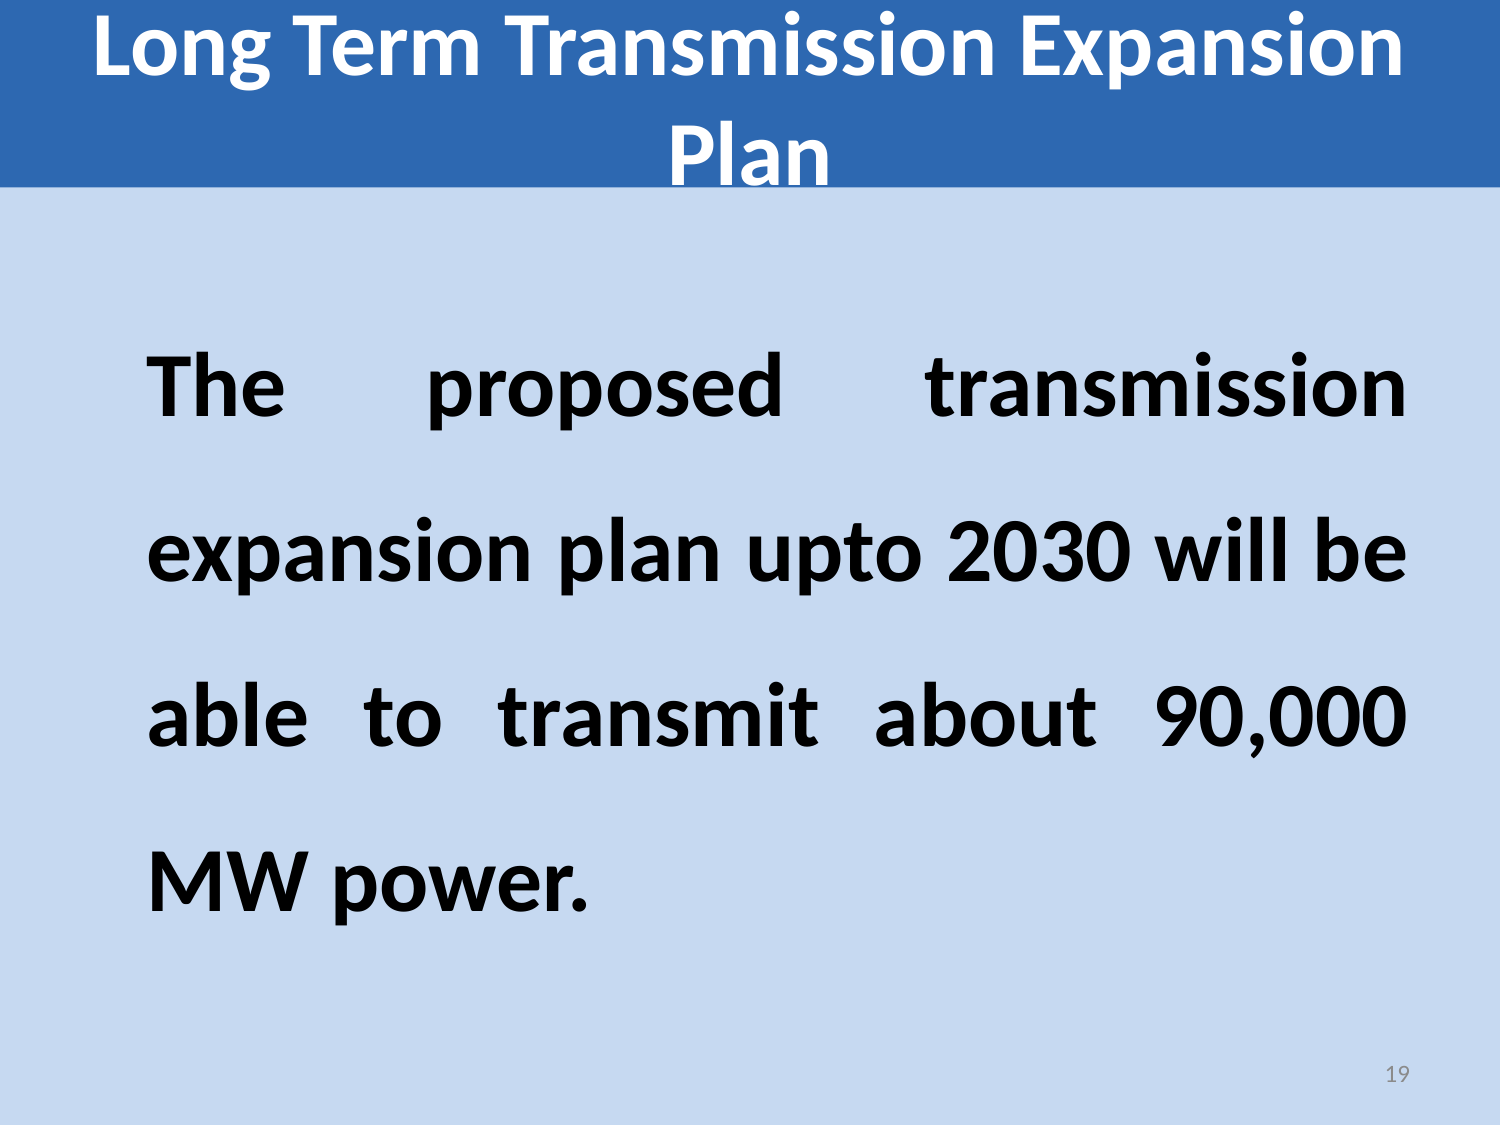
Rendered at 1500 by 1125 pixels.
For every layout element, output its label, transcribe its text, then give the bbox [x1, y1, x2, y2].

slide_number 19 [1074, 1042, 1425, 1103]
title Long Term Transmission Expansion Plan [0, 0, 1500, 188]
list The proposed transmission expansion plan upto 2030 will be able to transmit about 90,000 MW power. [74, 262, 1426, 1006]
